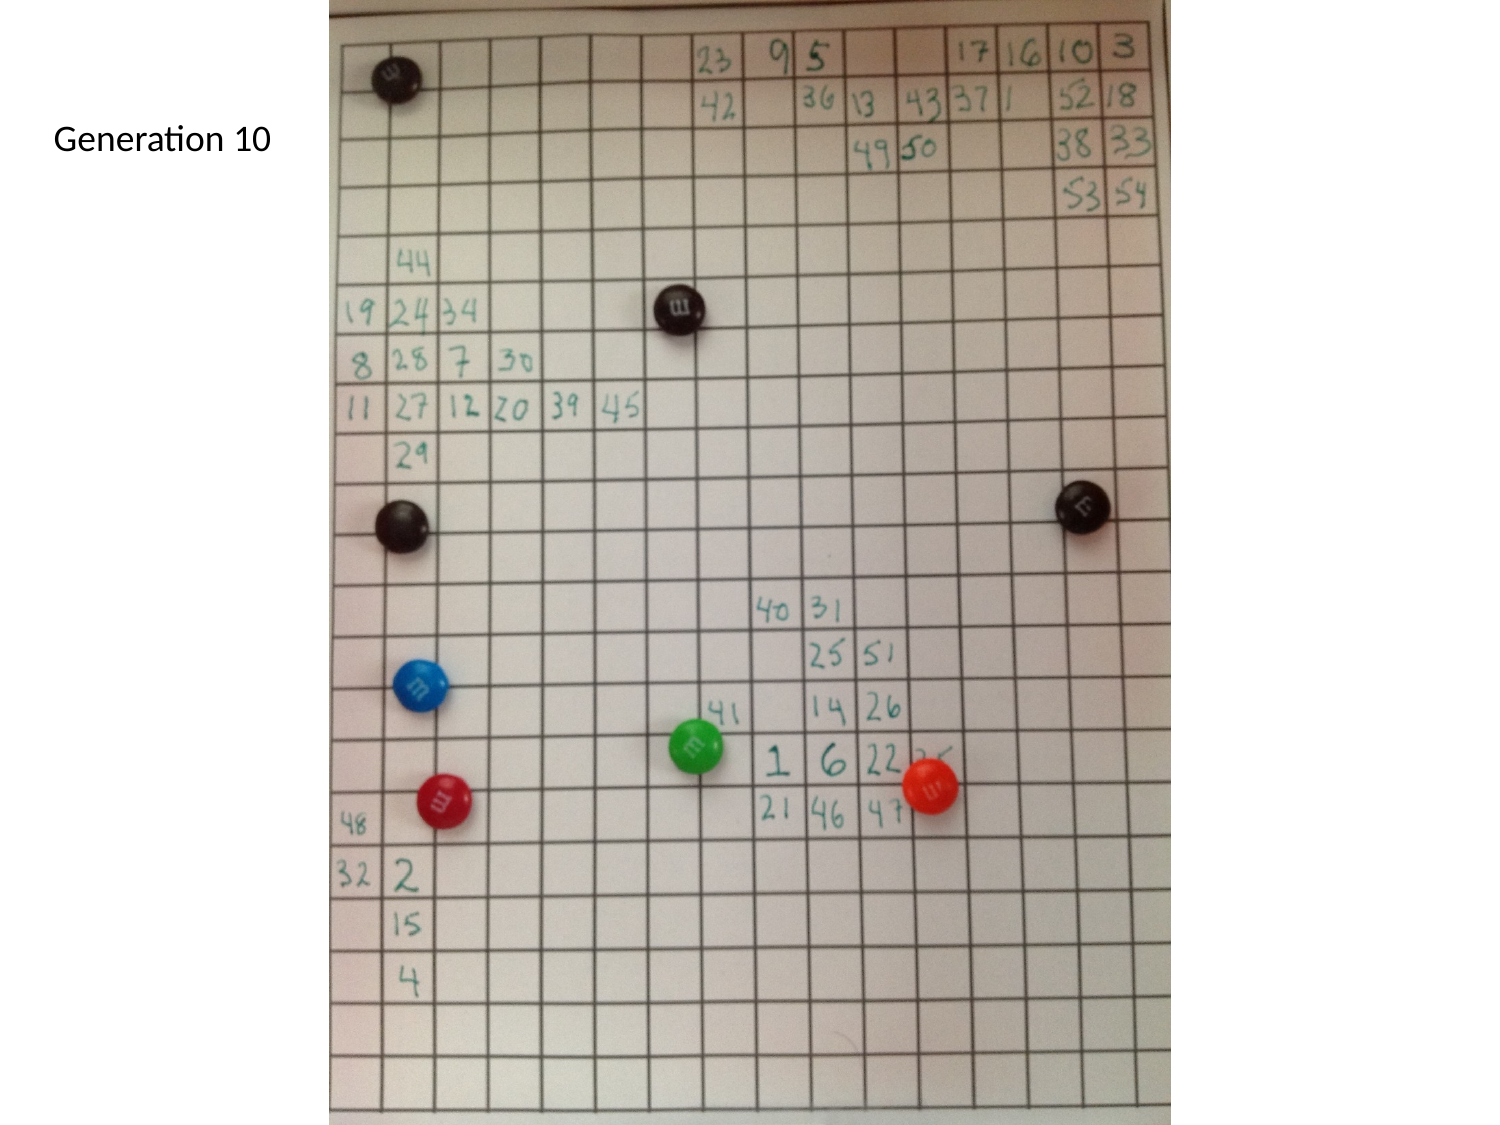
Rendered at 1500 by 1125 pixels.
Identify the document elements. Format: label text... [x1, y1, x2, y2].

picture [329, 0, 1171, 1125]
text_box Generation 10 [39, 106, 287, 167]
